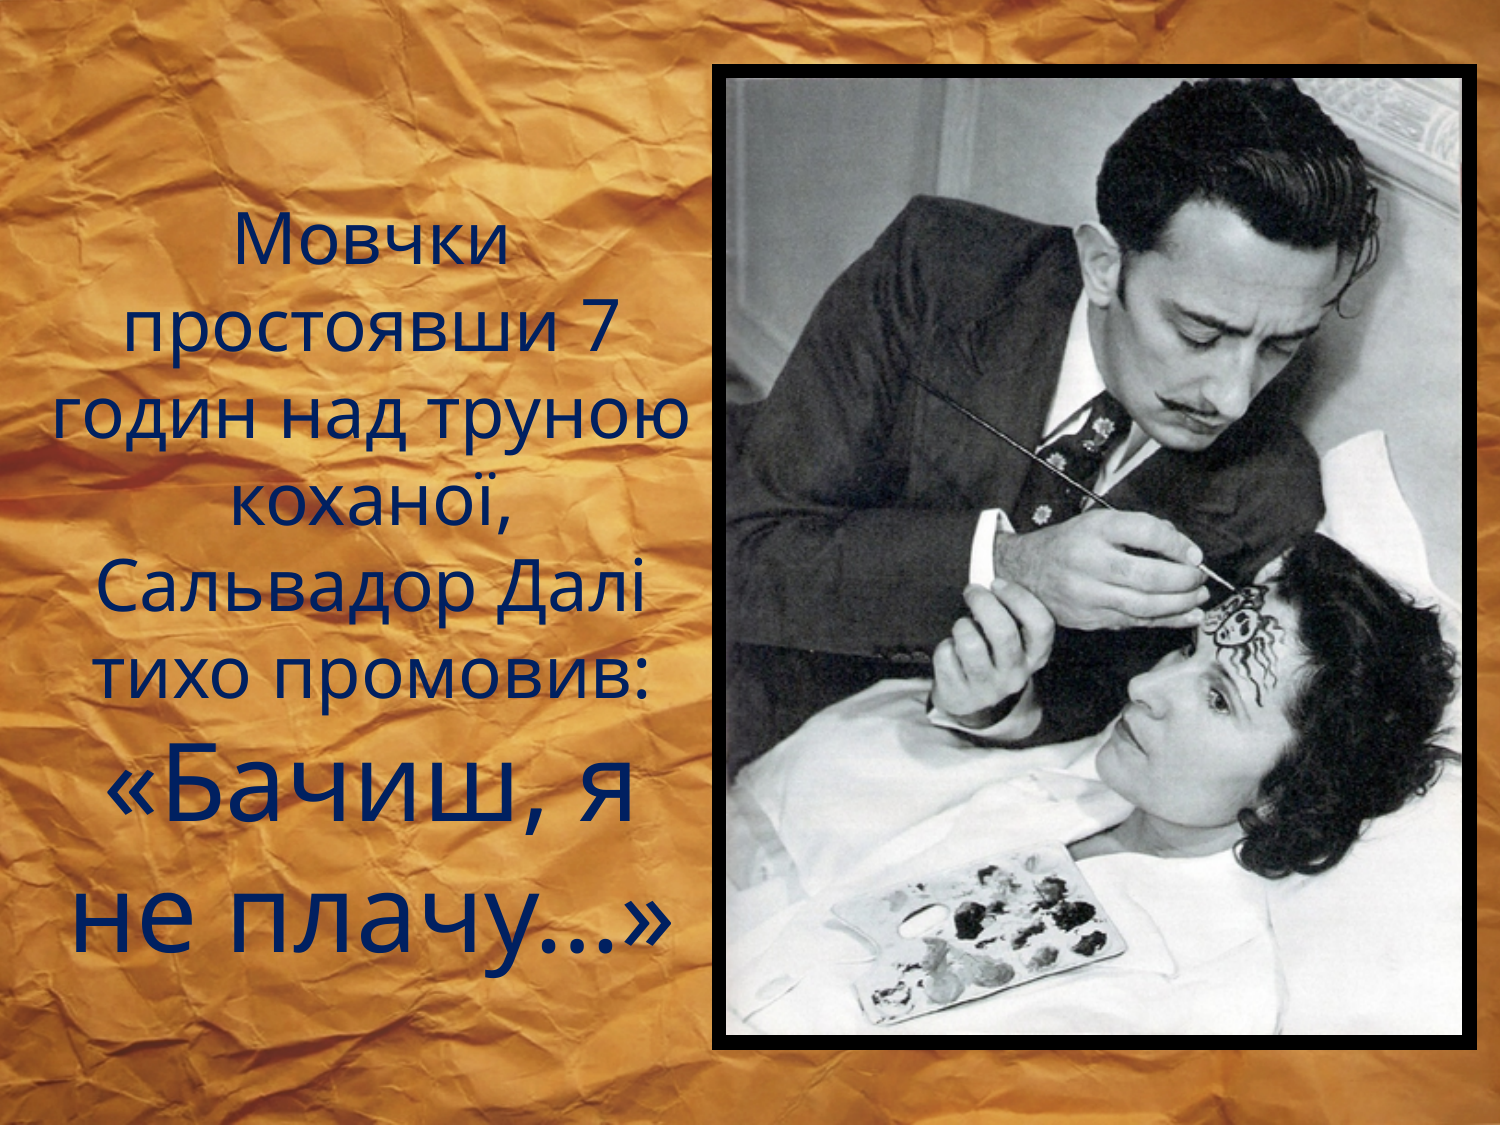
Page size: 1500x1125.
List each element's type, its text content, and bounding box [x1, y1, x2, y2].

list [726, 77, 1463, 1036]
list Мовчки простоявши 7 годин над труною коханої, Сальвадор Далі тихо промовив: «Бачиш, я не плачу…» [17, 184, 712, 994]
picture [0, 0, 1500, 1125]
